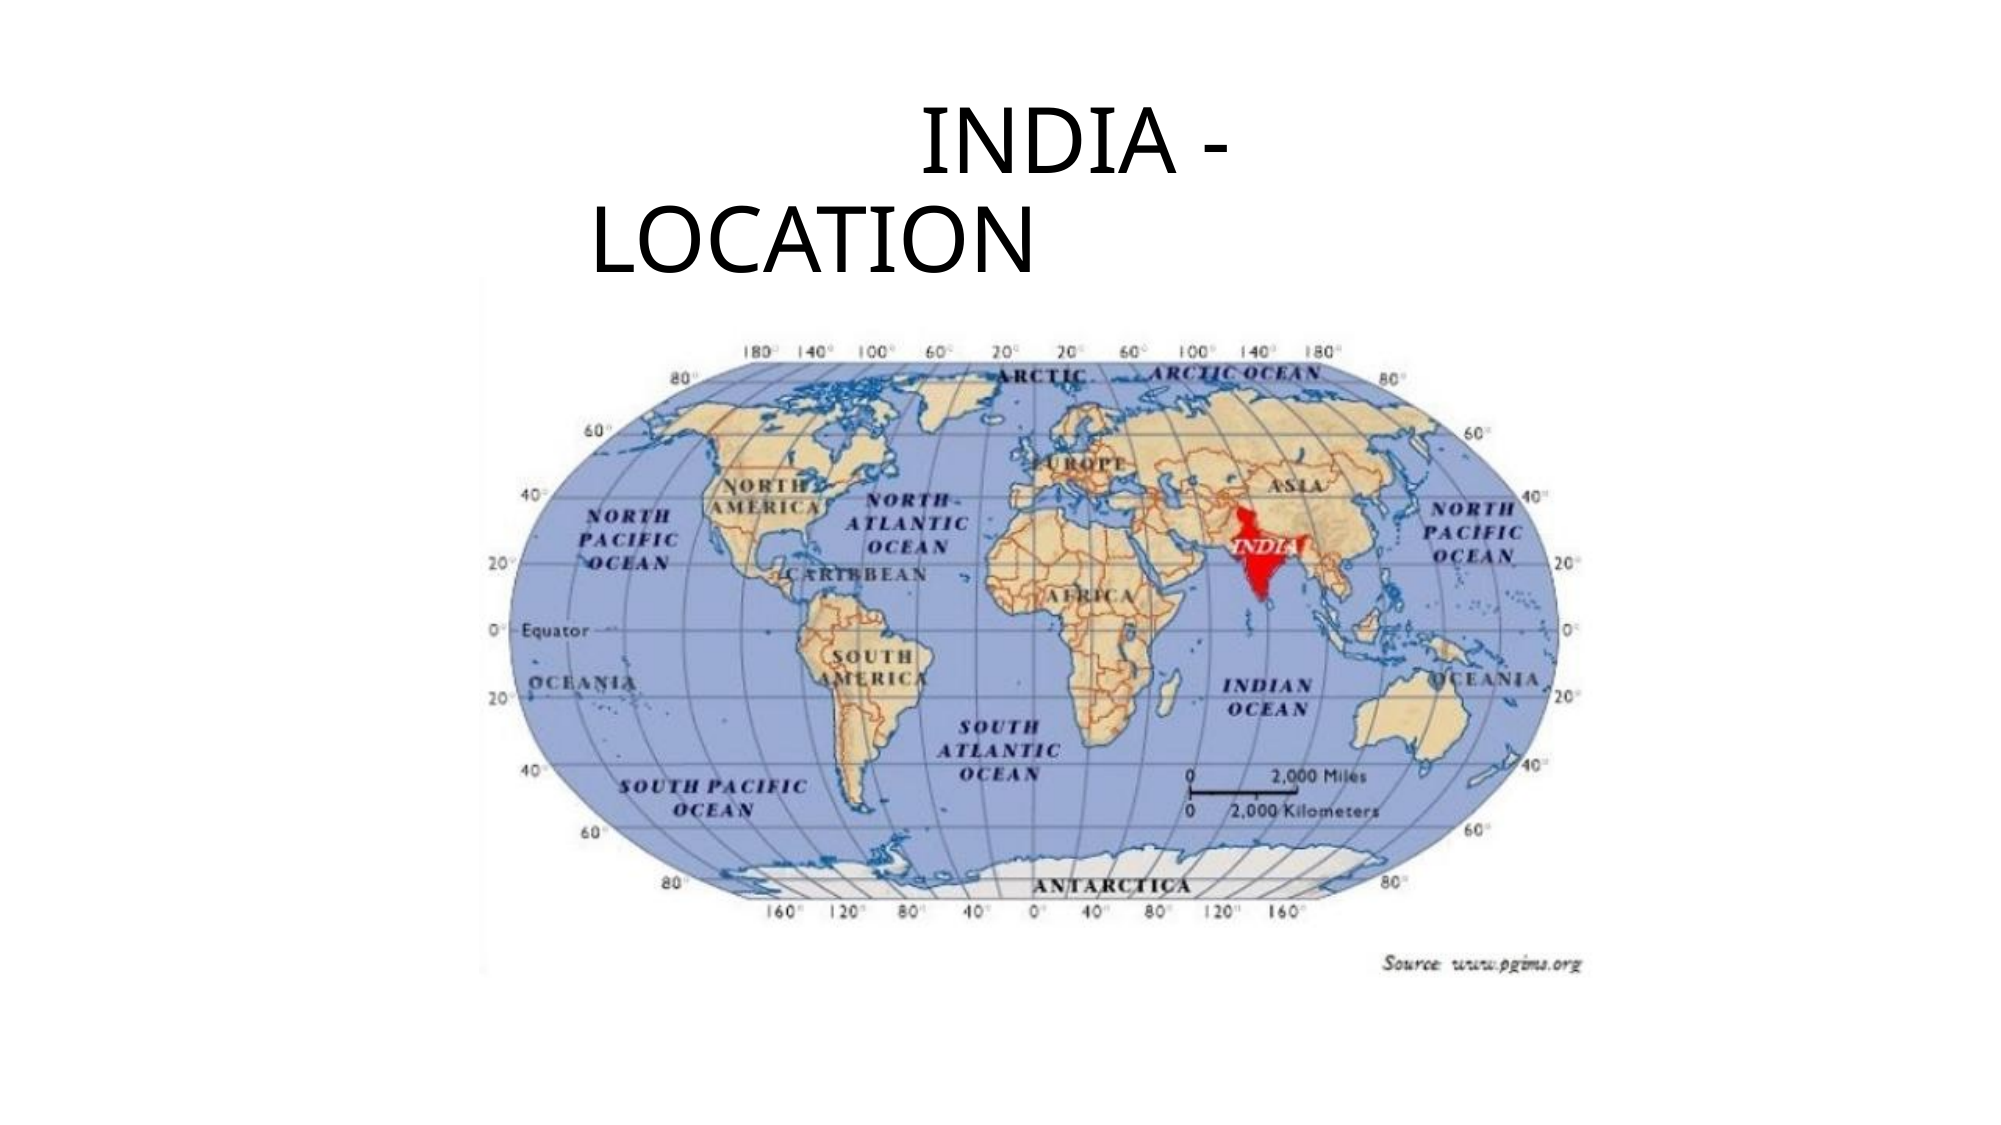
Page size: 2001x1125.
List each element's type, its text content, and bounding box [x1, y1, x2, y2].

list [479, 277, 1603, 981]
title INDIA - LOCATION [210, 127, 1419, 260]
